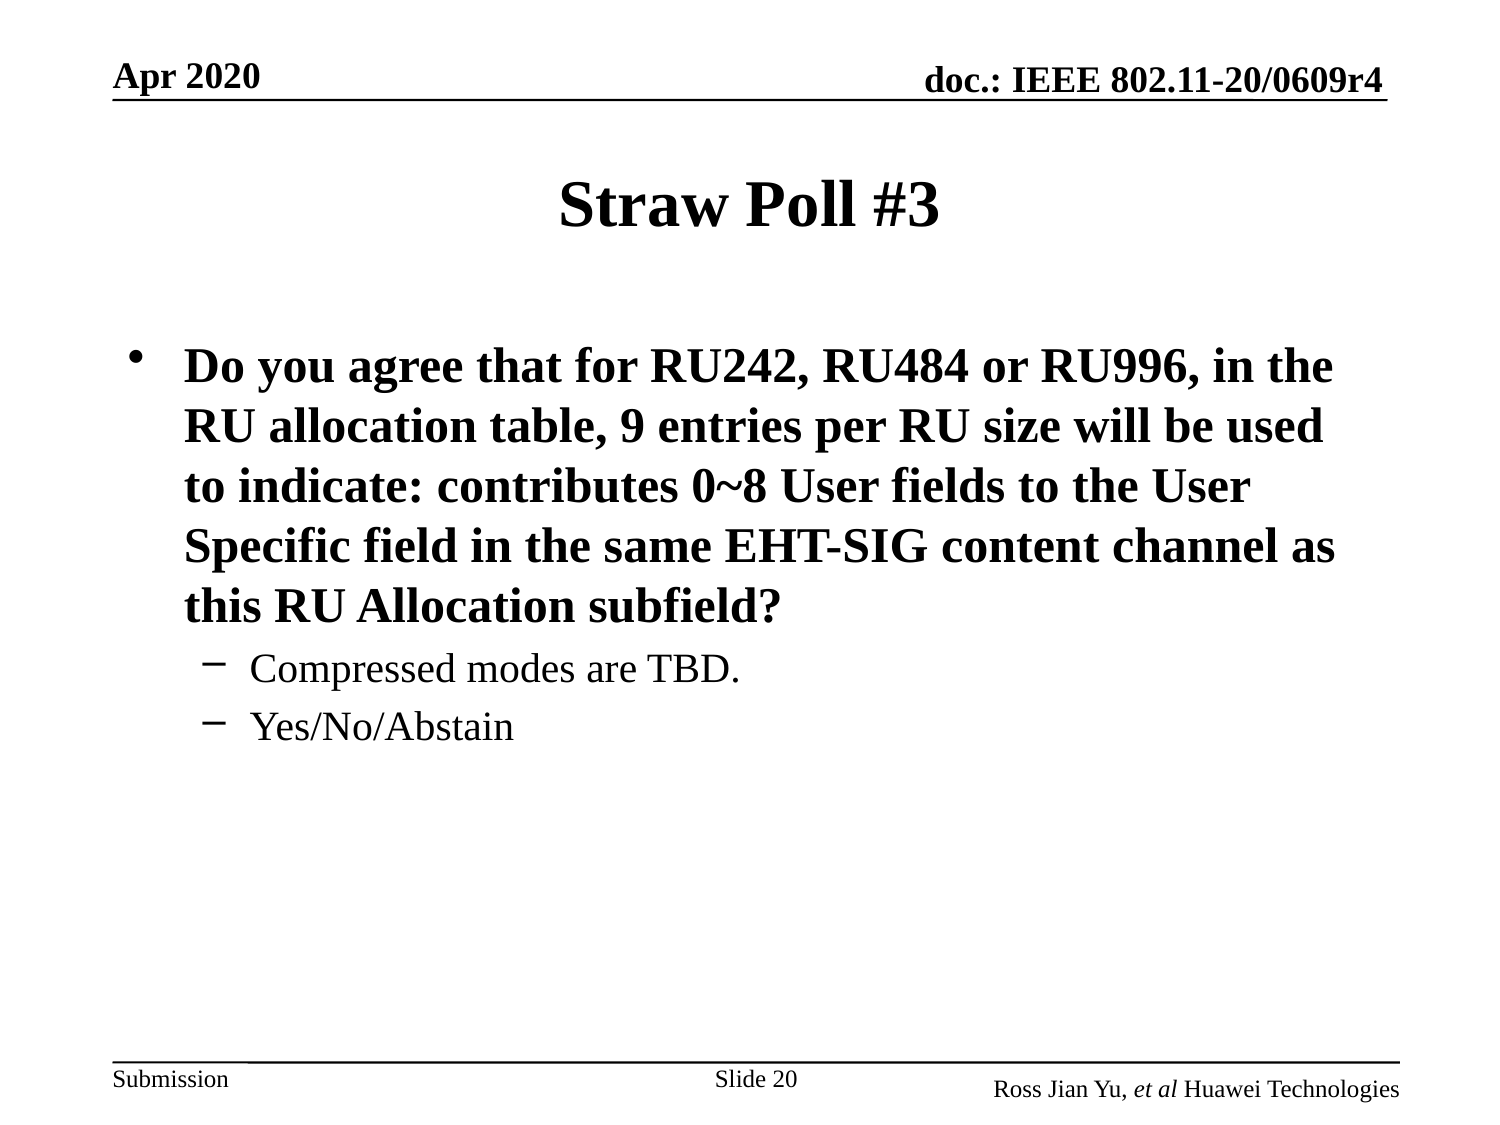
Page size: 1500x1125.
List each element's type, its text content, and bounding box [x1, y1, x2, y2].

list Do you agree that for RU242, RU484 or RU996, in the RU allocation table, 9 entries per RU size will be used to indicate: contributes 0~8 User fields to the User Specific field in the same EHT-SIG content channel as this RU Allocation subfield? Compressed modes are TBD. Yes/No/Abstain [112, 324, 1388, 1001]
slide_number Slide 20 [712, 1061, 800, 1093]
title Straw Poll #3 [112, 112, 1388, 288]
